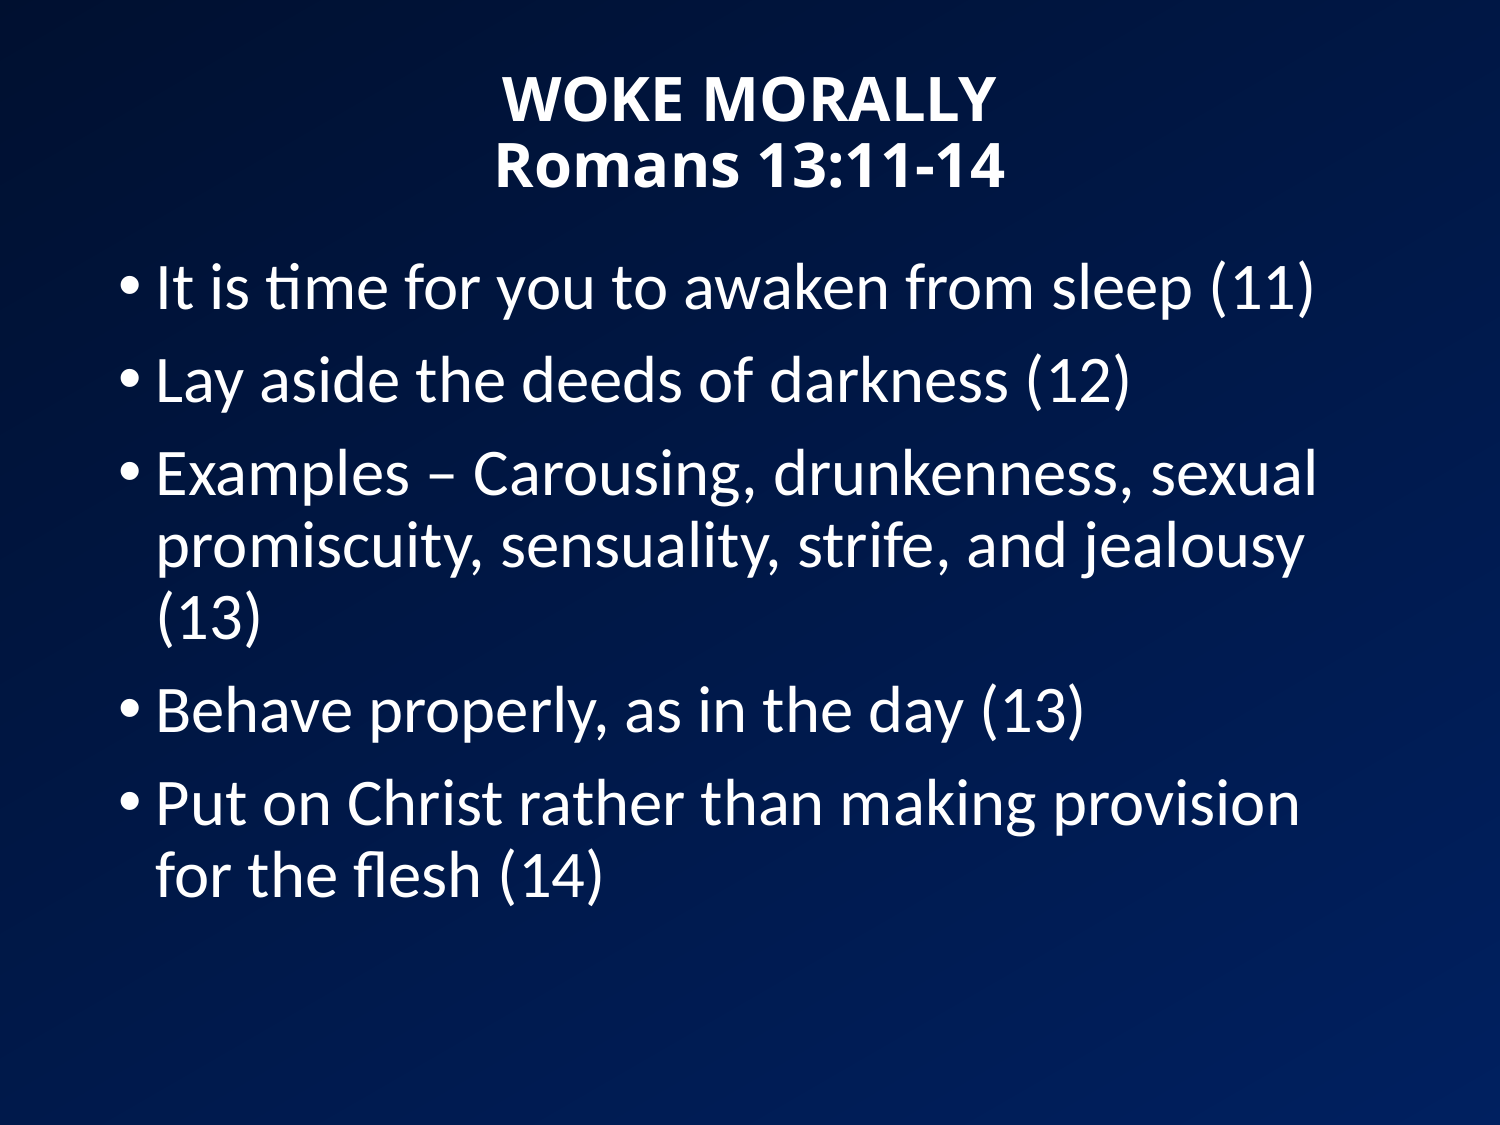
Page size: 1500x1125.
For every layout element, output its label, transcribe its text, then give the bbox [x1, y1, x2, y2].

title WOKE MORALLY Romans 13:11-14 [103, 59, 1397, 210]
list It is time for you to awaken from sleep (11) Lay aside the deeds of darkness (12) Examples – Carousing, drunkenness, sexual promiscuity, sensuality, strife, and jealousy (13) Behave properly, as in the day (13) Put on Christ rather than making provision for the flesh (14) [103, 244, 1397, 1014]
